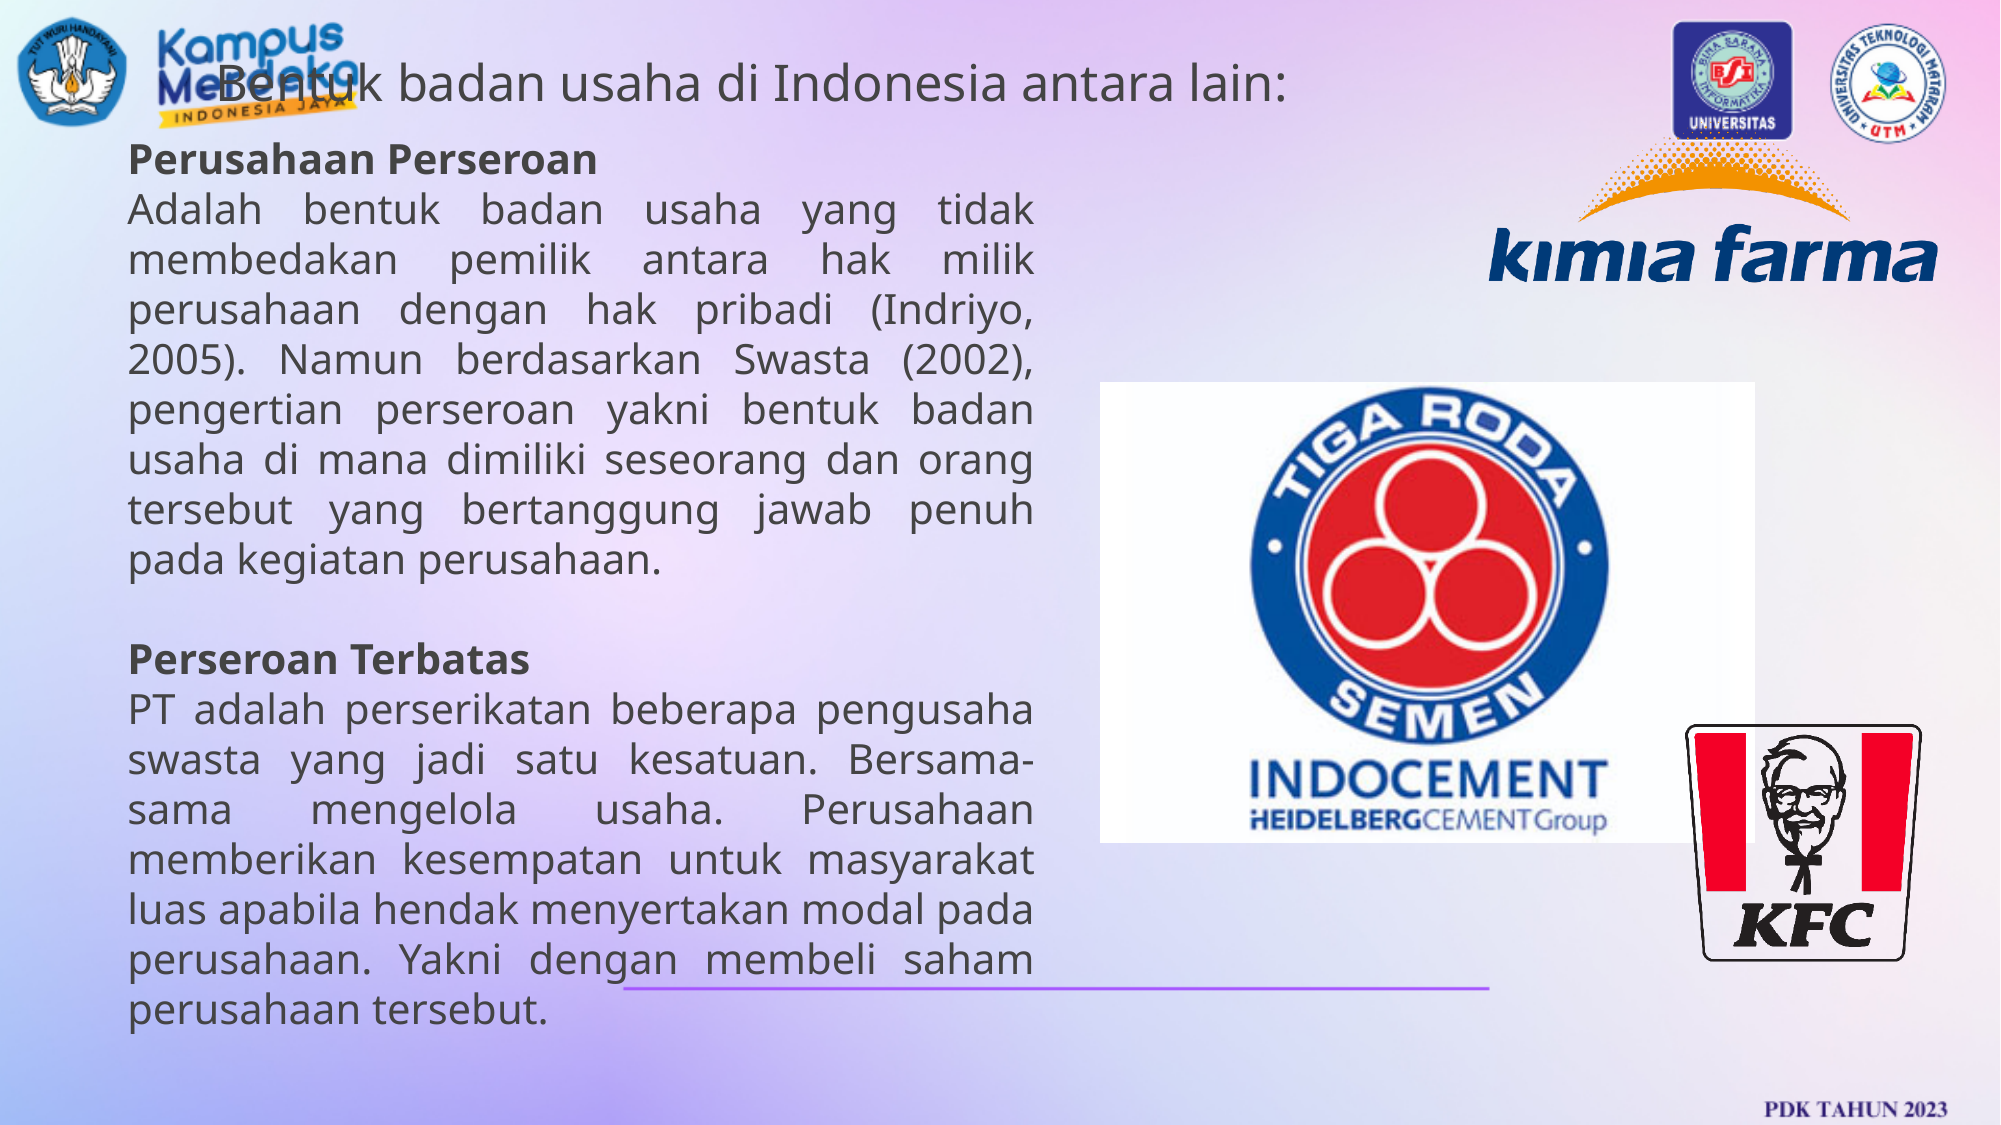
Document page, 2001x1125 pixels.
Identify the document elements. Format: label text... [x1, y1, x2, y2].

title Bentuk badan usaha di Indonesia antara lain: [200, 50, 1313, 121]
text_box Perusahaan Perseroan Adalah bentuk badan usaha yang tidak membedakan pemilik antara hak milik perusahaan dengan hak pribadi (Indriyo, 2005). Namun berdasarkan Swasta (2002), pengertian perseroan yakni bentuk badan usaha di mana dimiliki seseorang dan orang tersebut yang bertanggung jawab penuh pada kegiatan perusahaan. Perseroan Terbatas PT adalah perserikatan beberapa pengusaha swasta yang jadi satu kesatuan. Bersama-sama mengelola usaha. Perusahaan memberikan kesempatan untuk masyarakat luas apabila hendak menyertakan modal pada perusahaan. Yakni dengan membeli saham perusahaan tersebut. [112, 125, 1050, 1091]
picture [0, 0, 2001, 1125]
